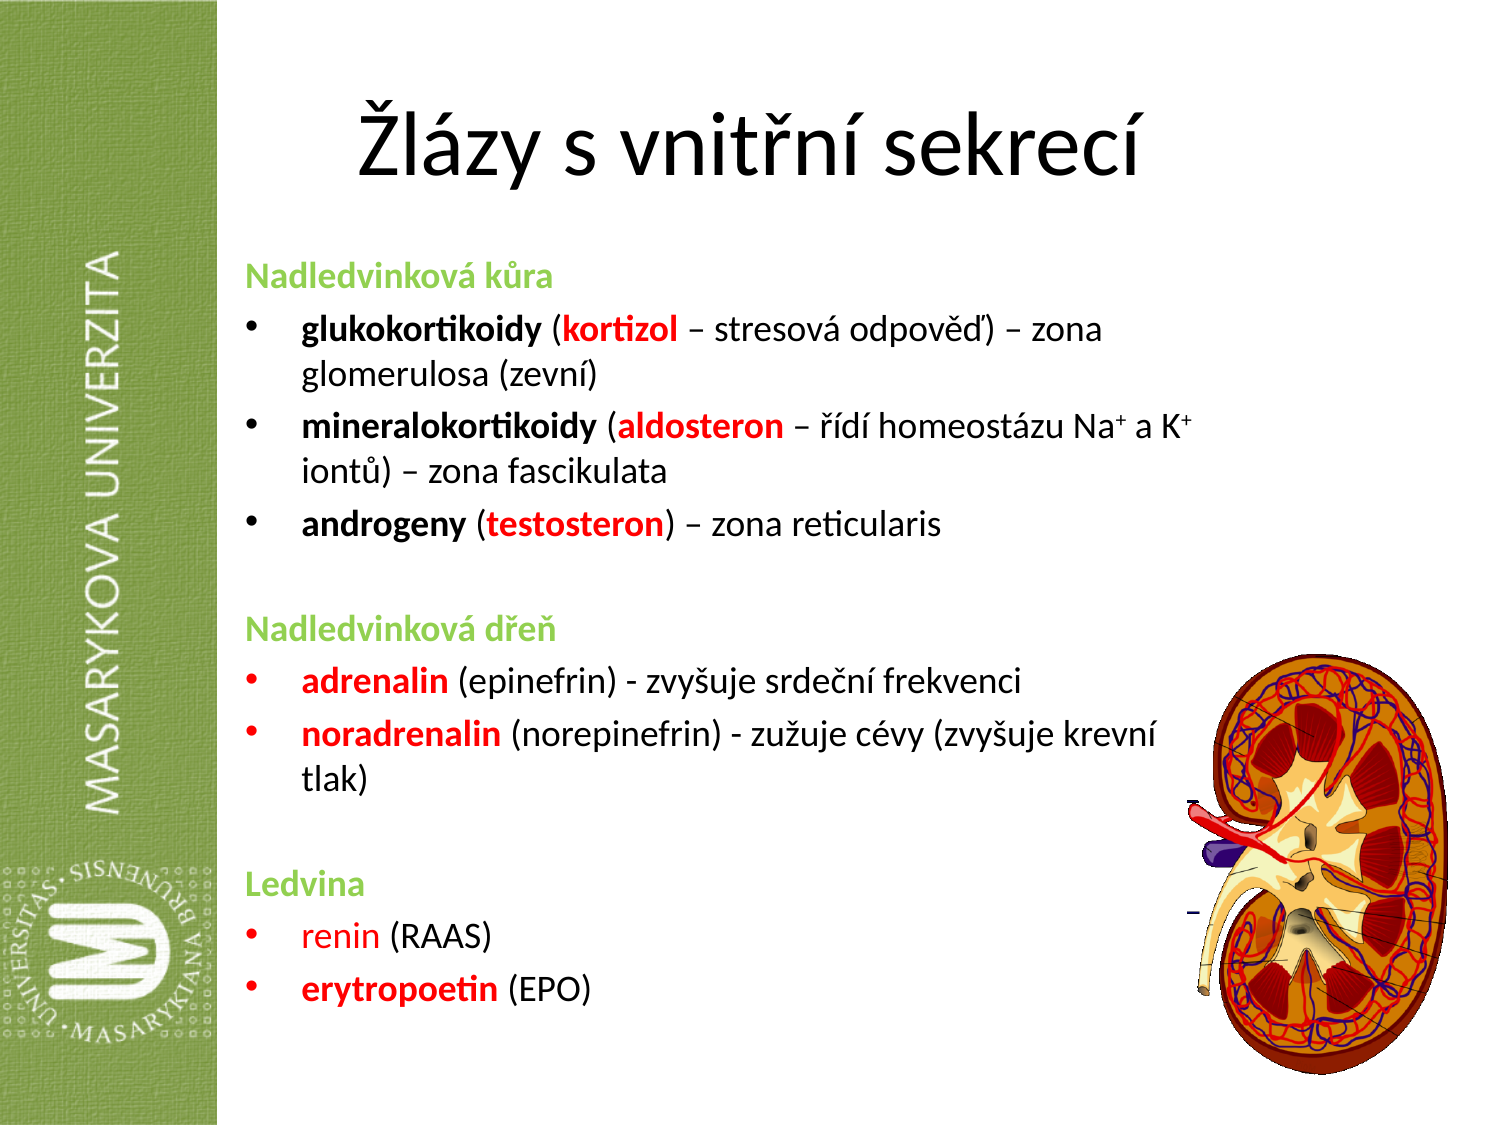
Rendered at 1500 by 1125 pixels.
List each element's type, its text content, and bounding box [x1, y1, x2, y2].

list Nadledvinková kůra glukokortikoidy (kortizol – stresová odpověď) – zona glomerulosa (zevní) mineralokortikoidy (aldosteron – řídí homeostázu Na+ a K+ iontů) – zona fascikulata androgeny (testosteron) – zona reticularis Nadledvinková dřeň adrenalin (epinefrin) - zvyšuje srdeční frekvenci noradrenalin (norepinefrin) - zužuje cévy (zvyšuje krevní tlak) Ledvina renin (RAAS) erytropoetin (EPO) [230, 243, 1235, 1076]
title Žlázy s vnitřní sekrecí [217, 45, 1425, 233]
picture [0, 453, 672, 673]
picture [1186, 649, 1462, 1076]
